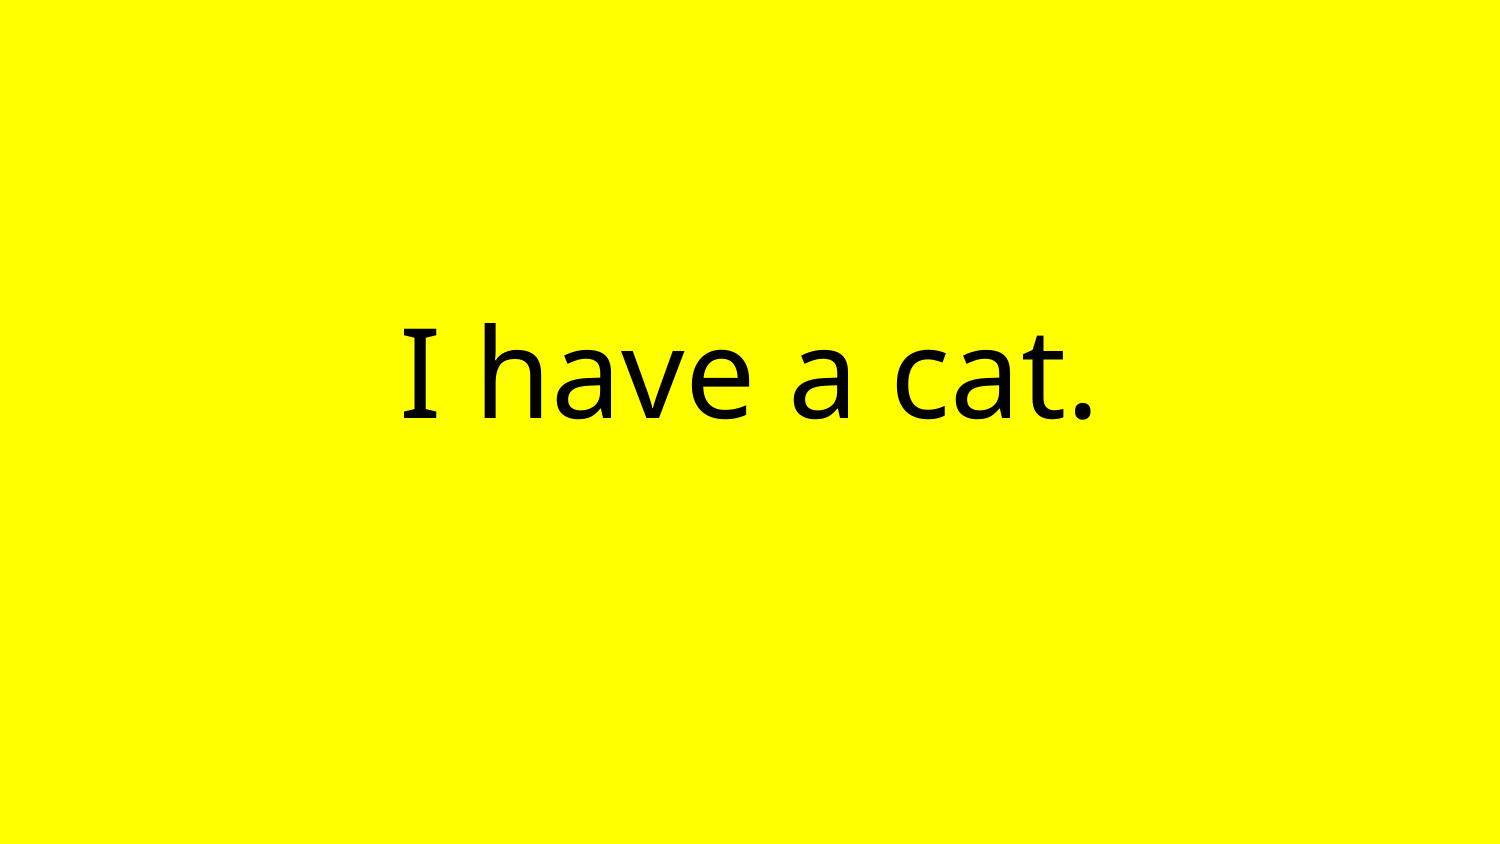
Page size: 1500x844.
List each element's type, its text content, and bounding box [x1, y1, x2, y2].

title I have a cat. [51, 122, 1449, 459]
